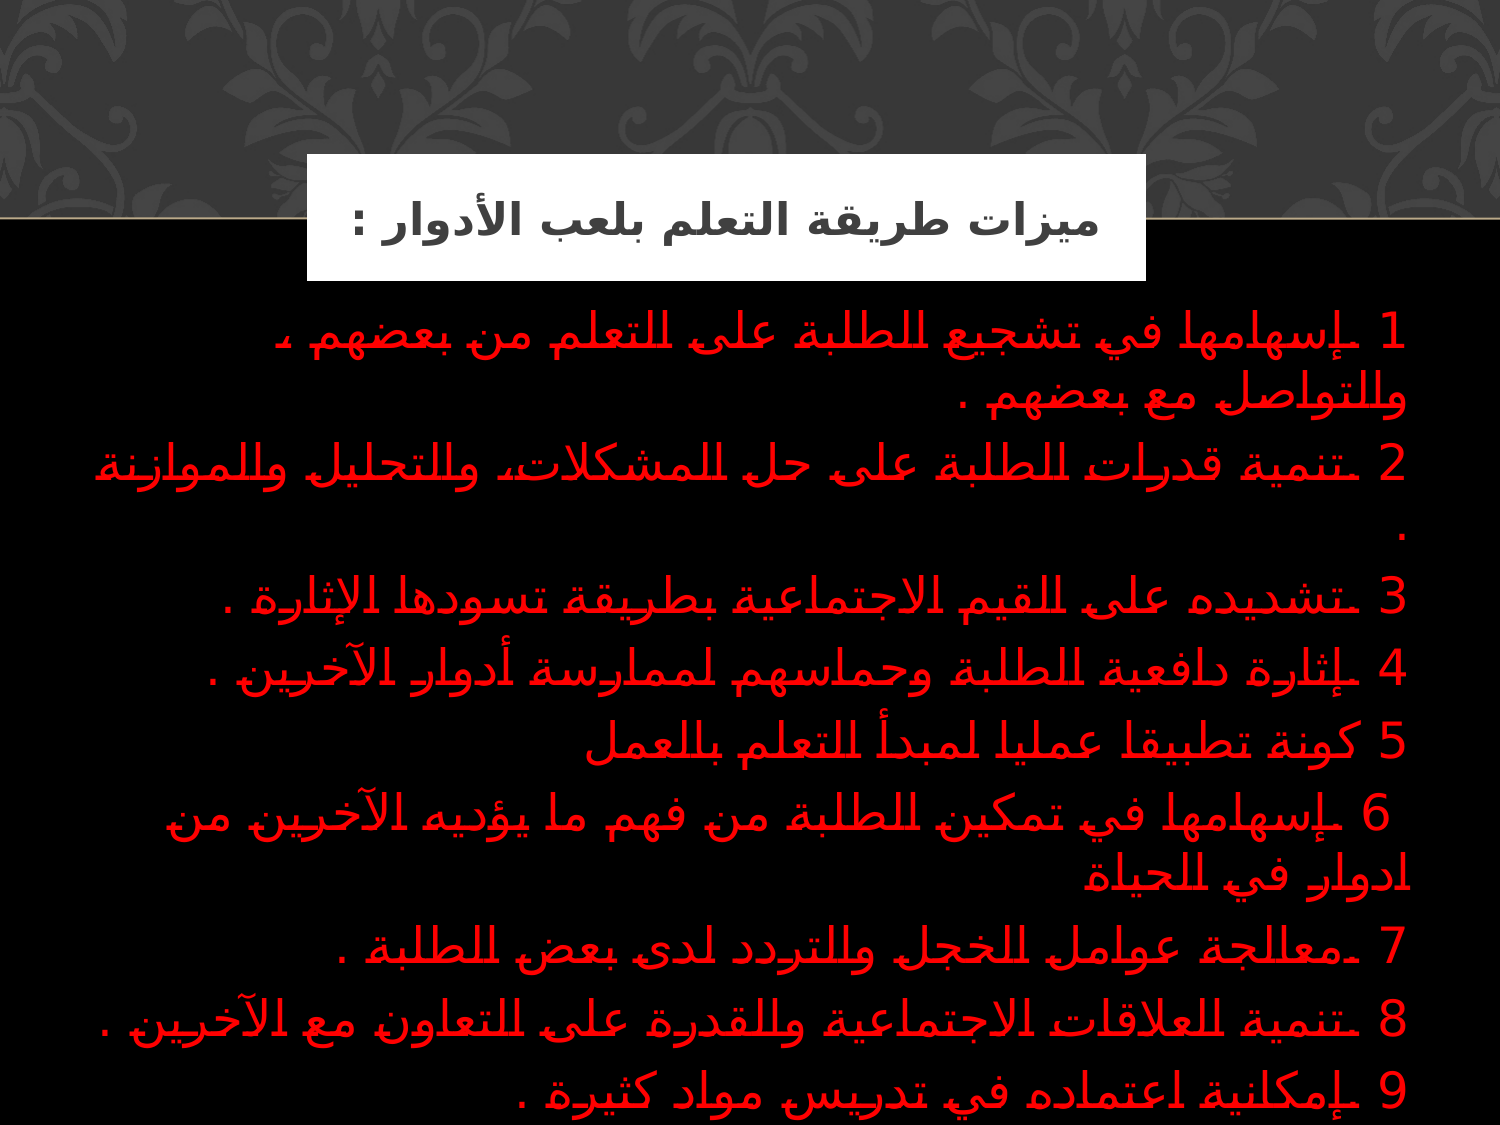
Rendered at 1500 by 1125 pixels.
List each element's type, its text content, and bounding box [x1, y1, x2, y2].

list 1 .إسهامها في تشجيع الطلبة على التعلم من بعضهم ، والتواصل مع بعضهم . 2 .تنمية قدرات الطلبة على حل المشكلات، والتحليل والموازنة . 3 .تشديده على القيم الاجتماعية بطريقة تسودها الإثارة . 4 .إثارة دافعية الطلبة وحماسهم لممارسة أدوار الآخرين . 5 كونة تطبيقا عمليا لمبدأ التعلم بالعمل 6 .إسهامها في تمكين الطلبة من فهم ما يؤديه الآخرين من ادوار في الحياة 7 .معالجة عوامل الخجل والتردد لدى بعض الطلبة . 8 .تنمية العلاقات الاجتماعية والقدرة على التعاون مع الآخرين . 9 .إمكانية اعتماده في تدريس مواد كثيرة . 10.التعلم بموجبه يكون اكثر ثباتا في الذهن [75, 290, 1425, 1106]
title ميزات طريقة التعلم بلعب الأدوار : [307, 154, 1146, 281]
